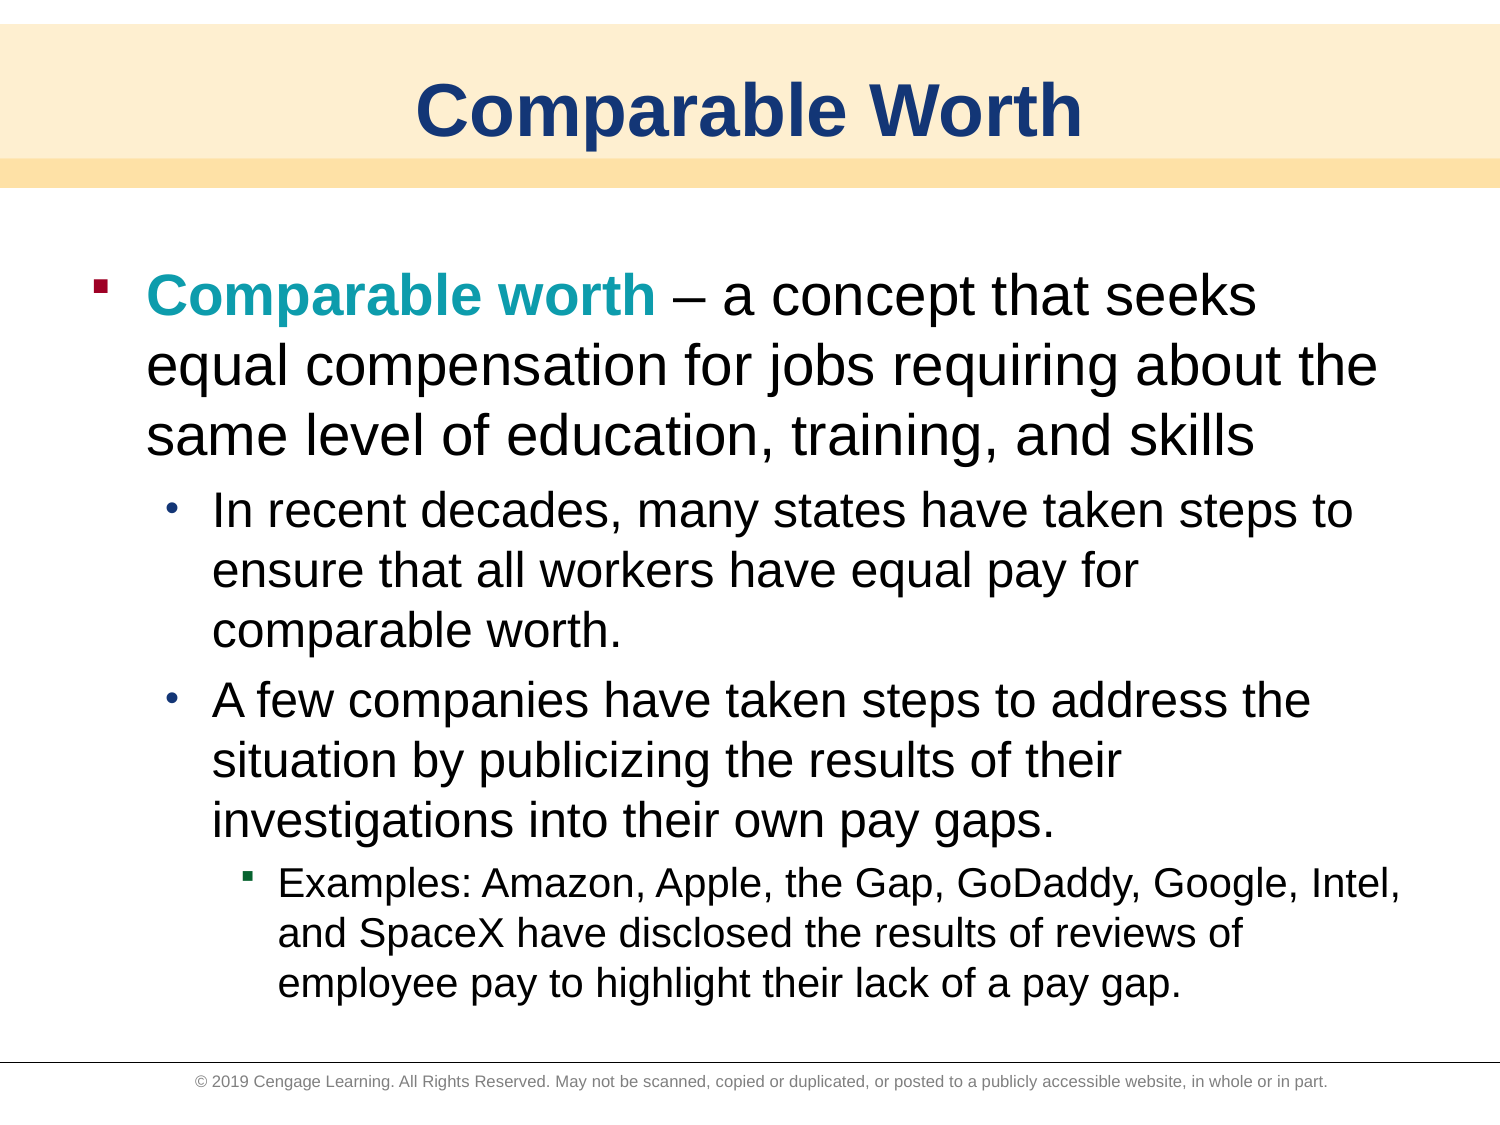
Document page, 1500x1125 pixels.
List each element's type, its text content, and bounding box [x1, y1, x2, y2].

title Comparable Worth [74, 24, 1426, 188]
list Comparable worth – a concept that seeks equal compensation for jobs requiring about the same level of education, training, and skills In recent decades, many states have taken steps to ensure that all workers have equal pay for comparable worth. A few companies have taken steps to address the situation by publicizing the results of their investigations into their own pay gaps. Examples: Amazon, Apple, the Gap, GoDaddy, Google, Intel, and SpaceX have disclosed the results of reviews of employee pay to highlight their lack of a pay gap. [74, 249, 1426, 1051]
